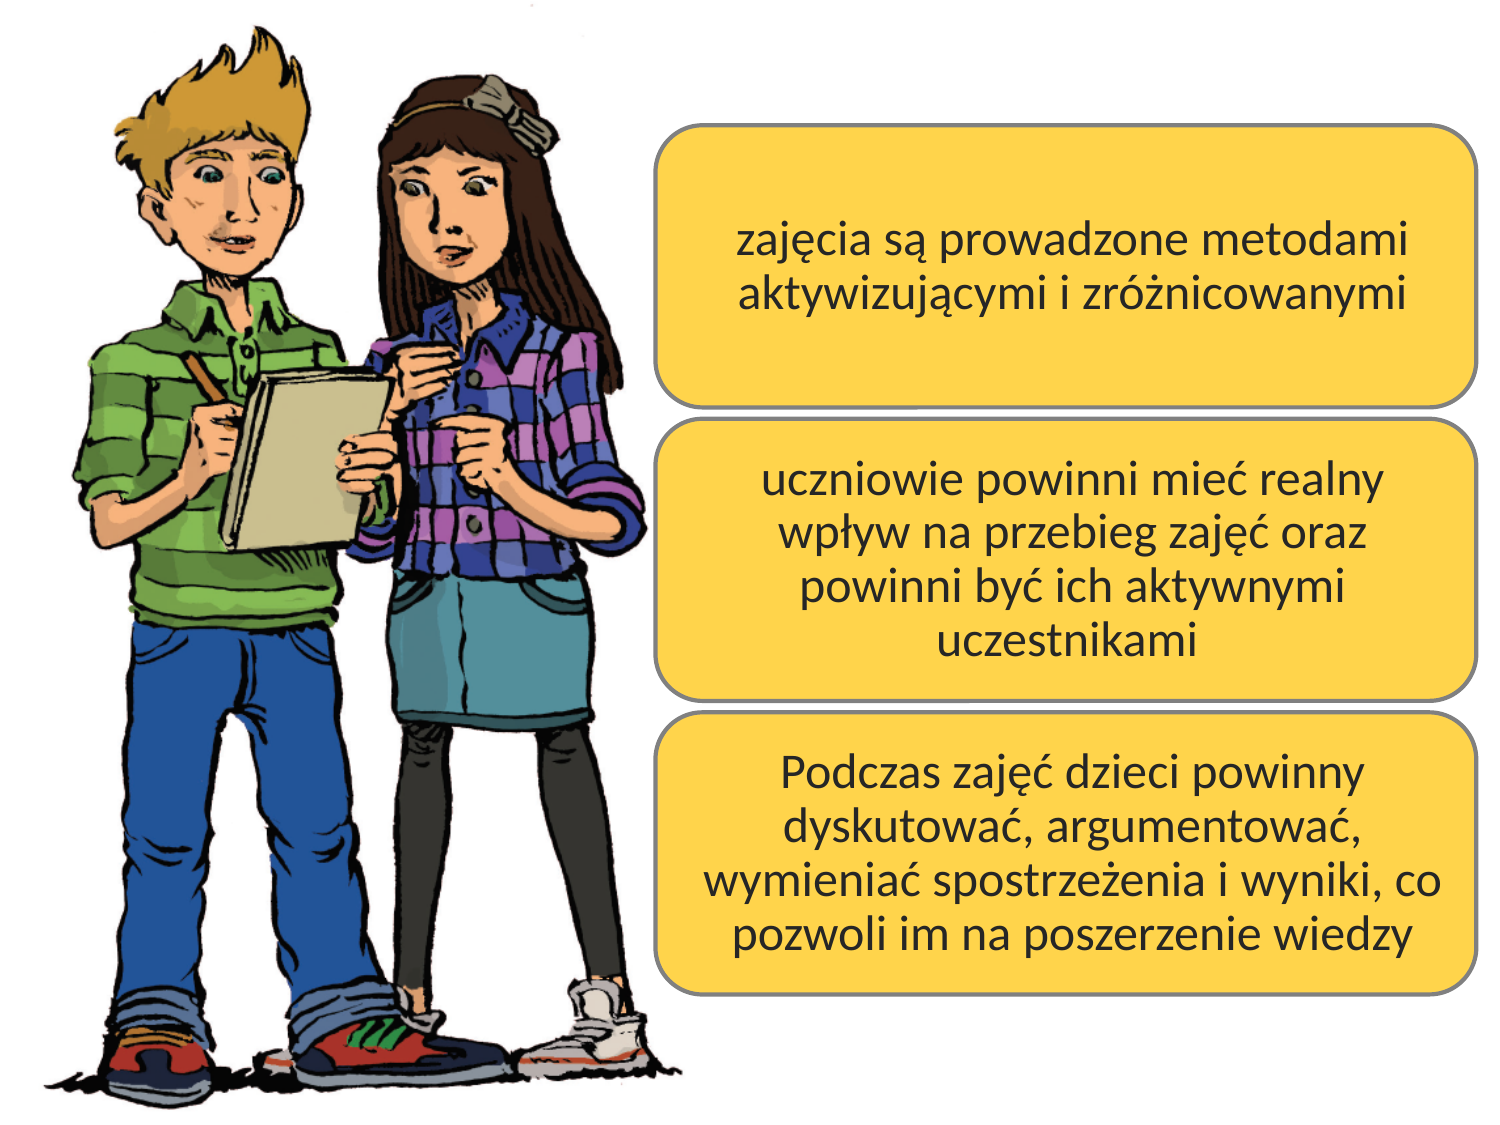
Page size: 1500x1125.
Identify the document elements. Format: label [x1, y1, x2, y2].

picture [0, 0, 707, 1125]
text_box [655, 22, 1477, 1098]
